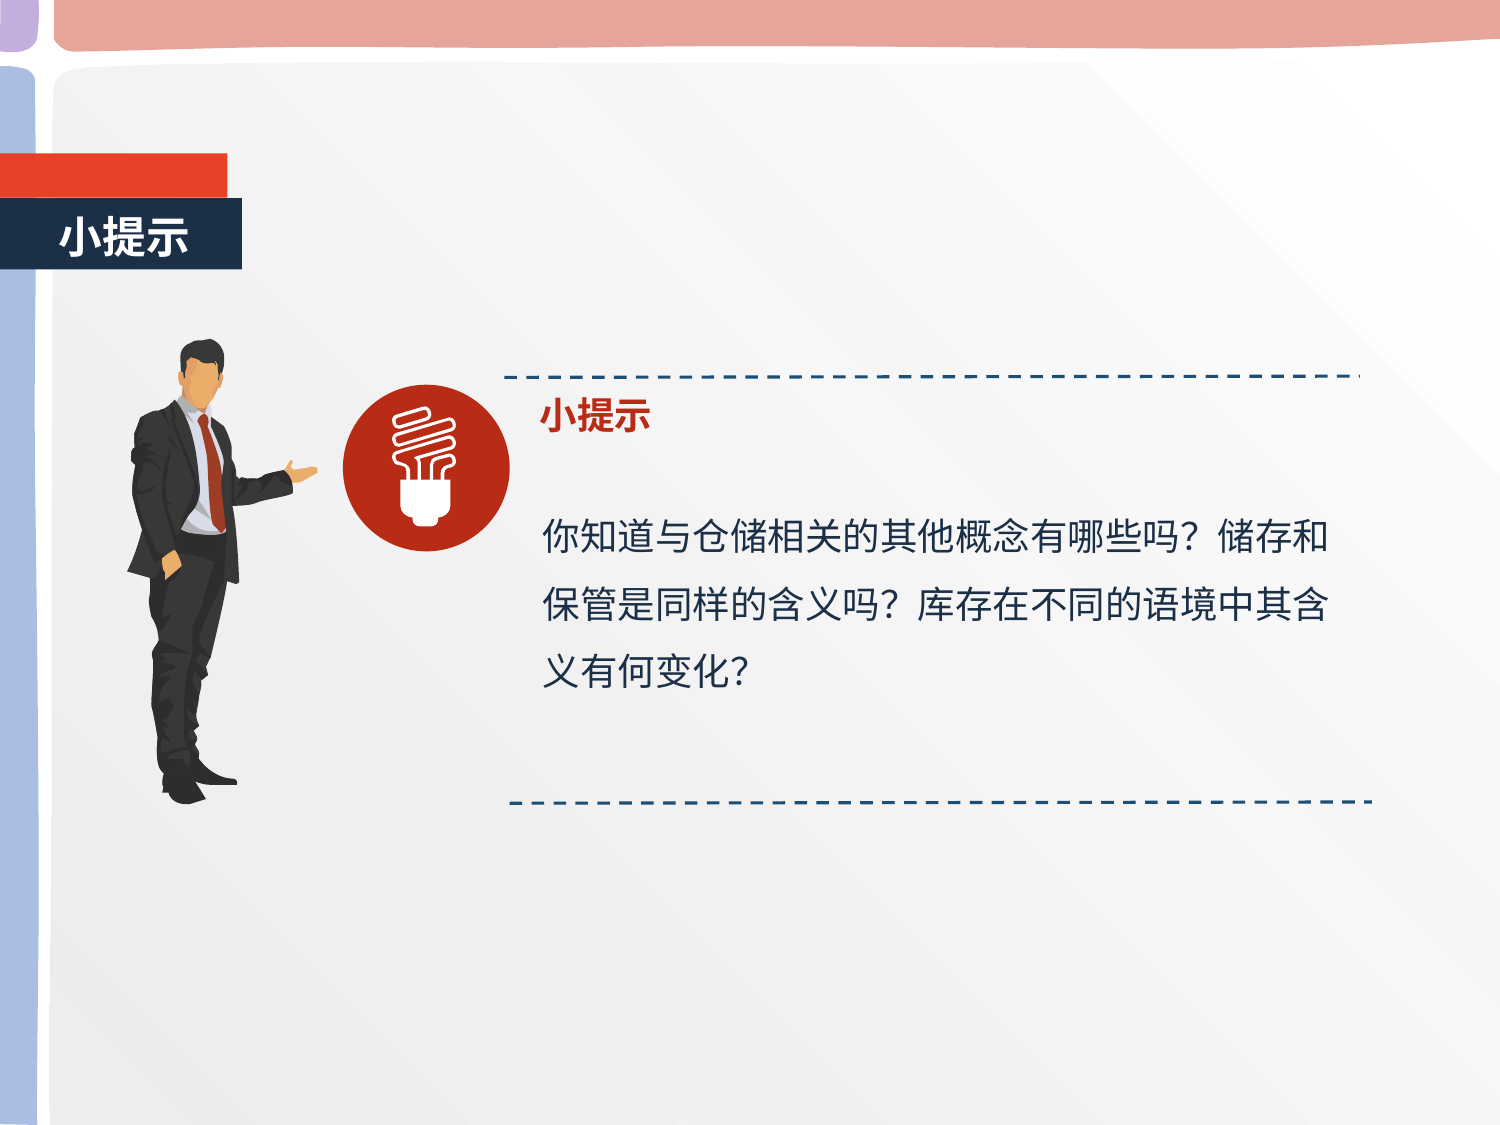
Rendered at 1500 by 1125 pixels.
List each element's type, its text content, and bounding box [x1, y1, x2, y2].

text_box [0, 196, 244, 272]
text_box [126, 338, 1373, 807]
text_box [0, 151, 229, 200]
text_box 小提示 [43, 201, 214, 270]
